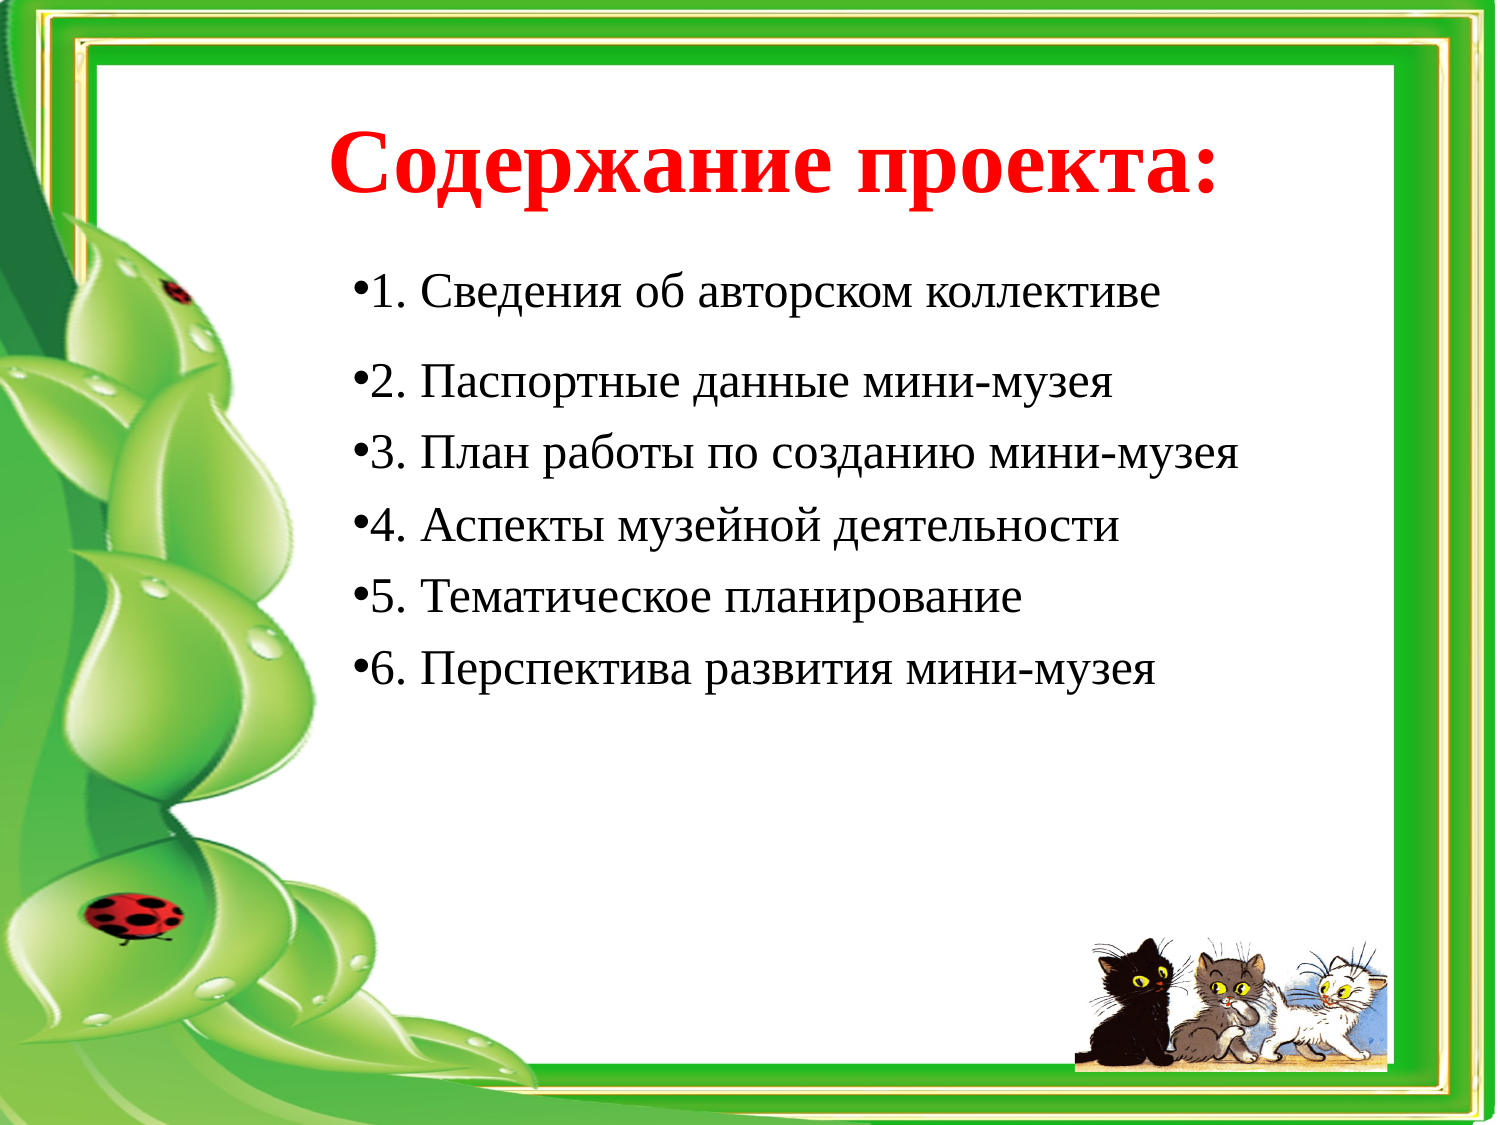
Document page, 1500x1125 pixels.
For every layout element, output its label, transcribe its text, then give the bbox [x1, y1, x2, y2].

picture [0, 0, 1500, 1125]
title Содержание проекта: [99, 87, 1450, 225]
list 1. Сведения об авторском коллективе 2. Паспортные данные мини-музея 3. План работы по созданию мини-музея 4. Аспекты музейной деятельности 5. Тематическое планирование 6. Перспектива развития мини-музея [337, 237, 1338, 813]
